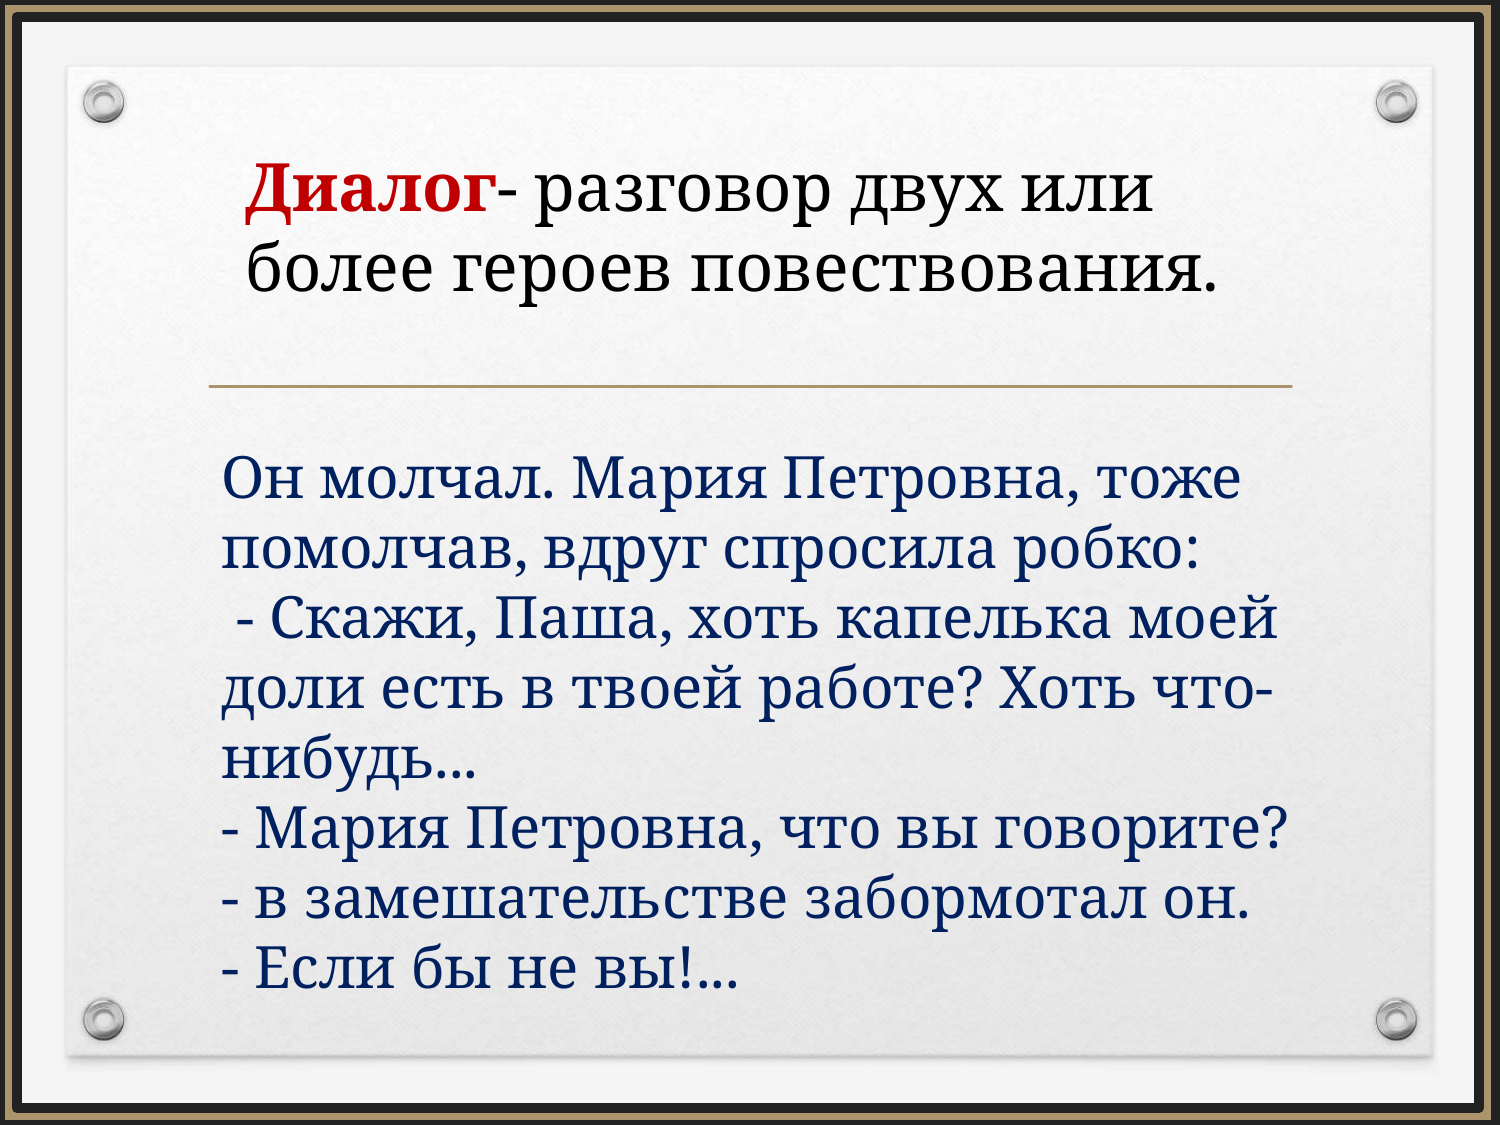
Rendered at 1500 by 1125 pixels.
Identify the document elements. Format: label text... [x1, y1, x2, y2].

text_box Диалог- разговор двух или более героев повествования. [230, 137, 1282, 312]
picture [22, 22, 1474, 1103]
text_box Он молчал. Мария Петровна, тоже помолчав, вдруг спросила робко: - Скажи, Паша, хоть капелька моей доли есть в твоей работе? Хоть что-нибудь... - Мария Петровна, что вы говорите? - в замешательстве забормотал он. - Если бы не вы!... [206, 432, 1329, 1008]
